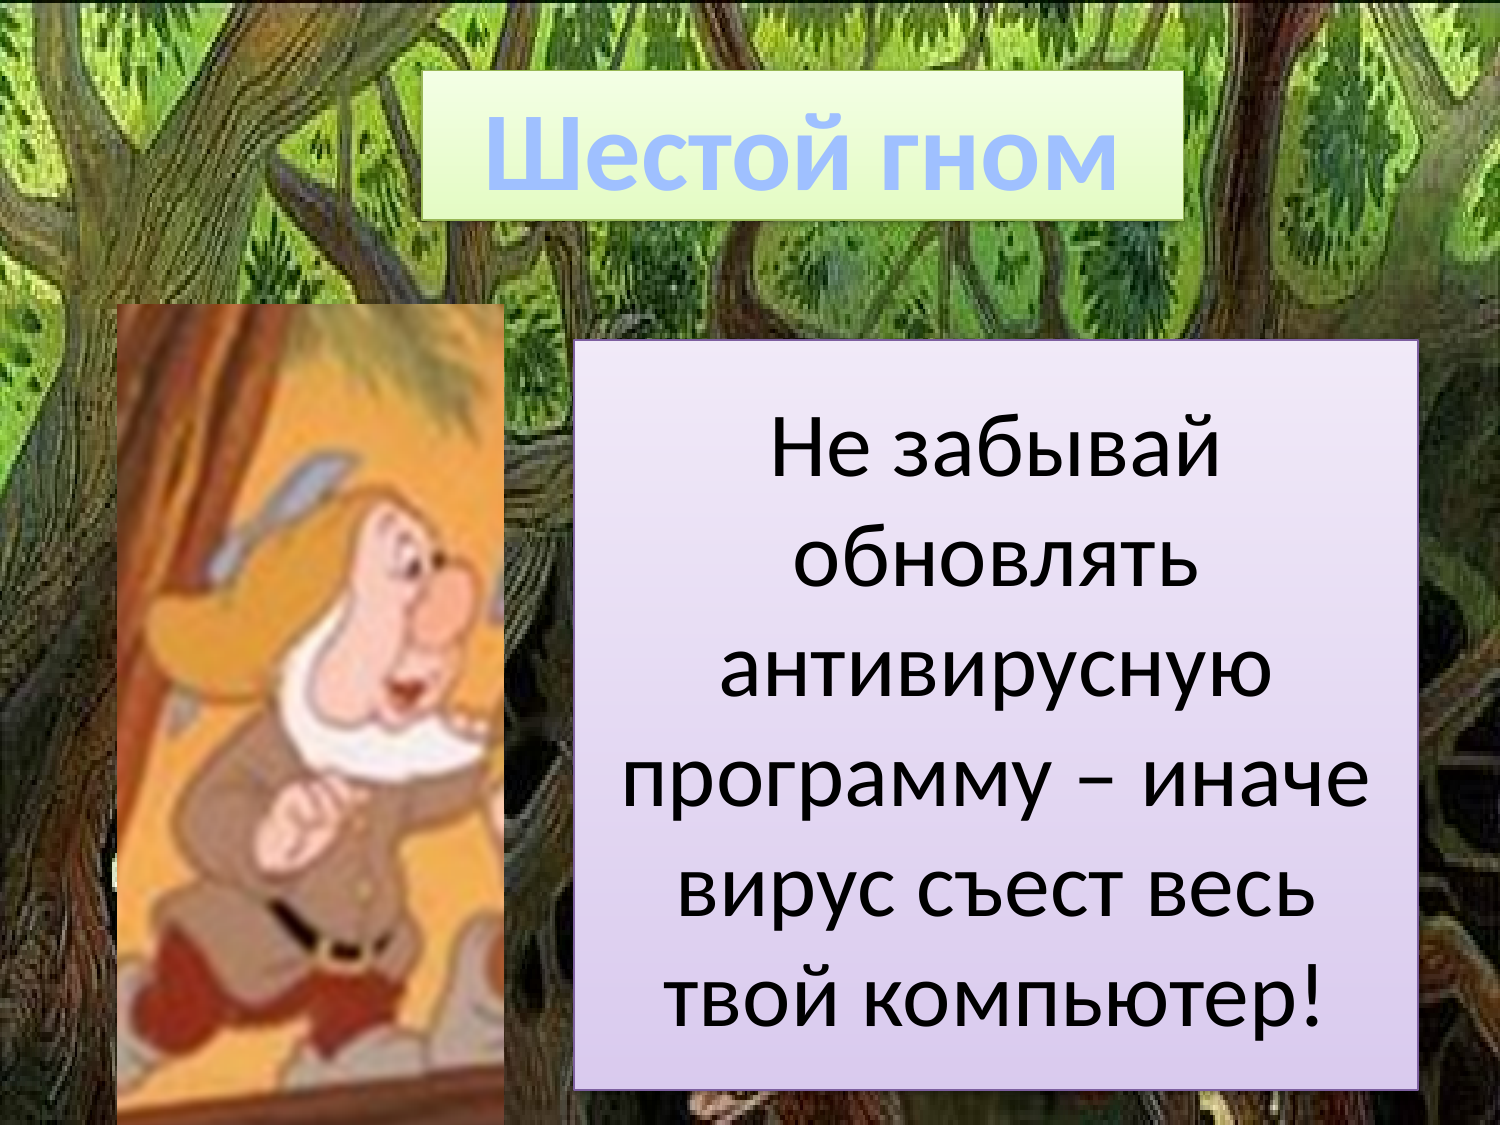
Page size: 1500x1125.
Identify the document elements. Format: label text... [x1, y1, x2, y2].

title Не забывай обновлять антивирусную программу – иначе вирус съест весь твой компьютер! [573, 339, 1419, 1091]
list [116, 304, 505, 1125]
picture [0, 0, 1500, 1125]
text_box Шестой гном [421, 70, 1184, 221]
